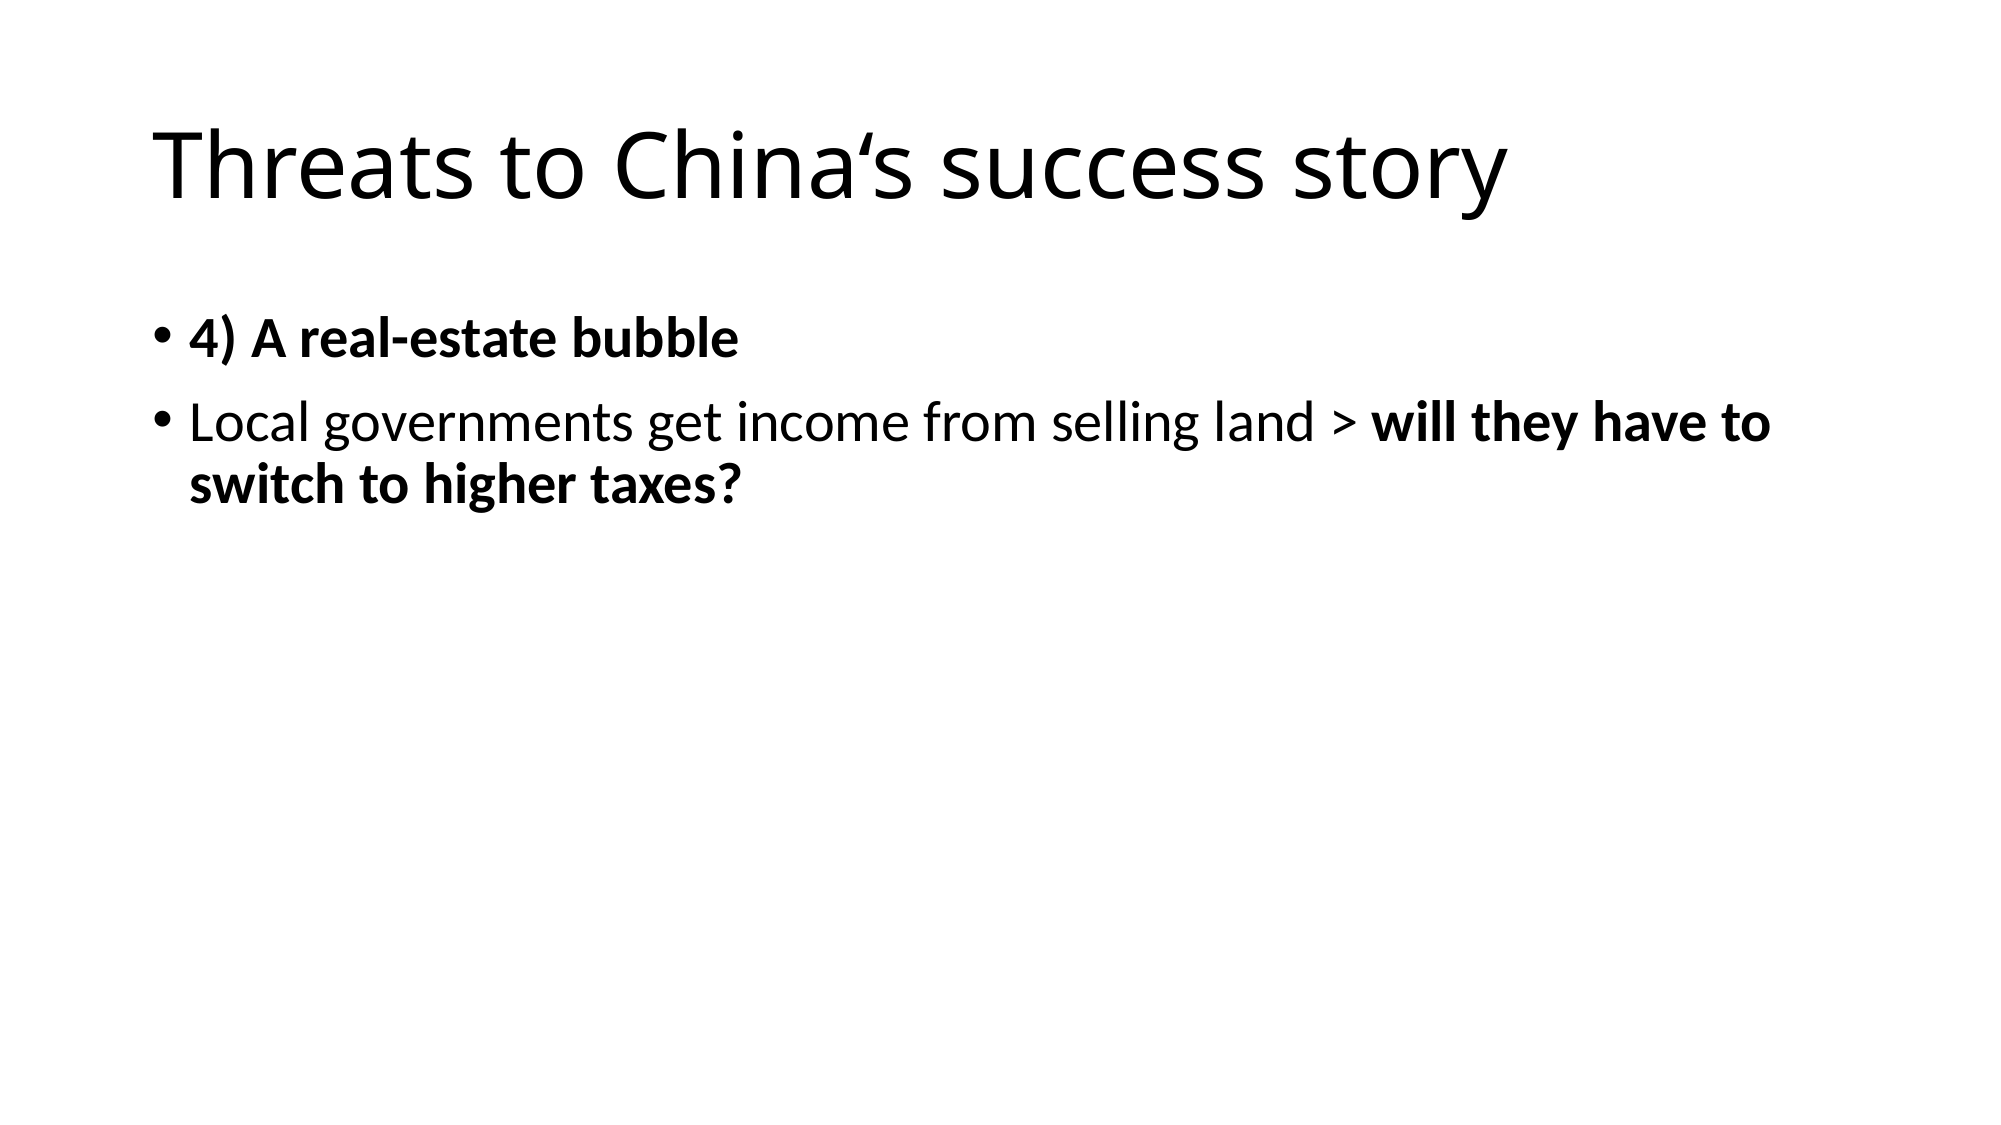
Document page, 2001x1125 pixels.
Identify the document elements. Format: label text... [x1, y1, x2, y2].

list 4) A real-estate bubble Local governments get income from selling land > will they have to switch to higher taxes? [137, 299, 1863, 1014]
title Threats to China‘s success story [137, 59, 1863, 278]
